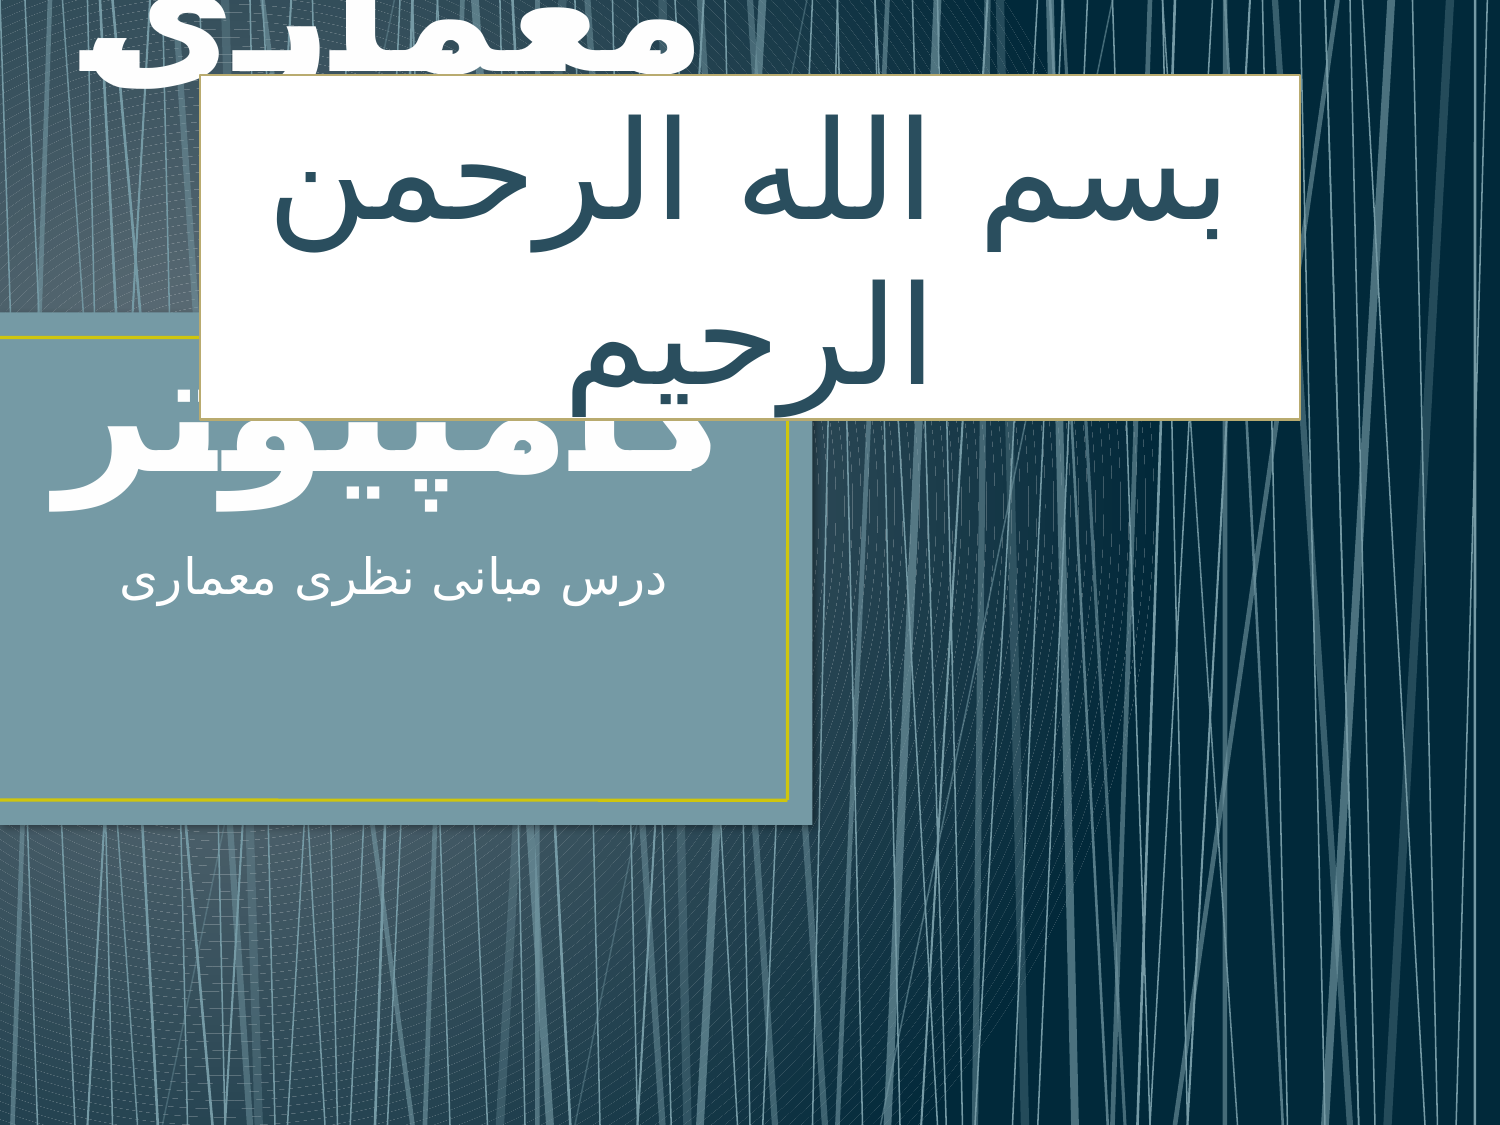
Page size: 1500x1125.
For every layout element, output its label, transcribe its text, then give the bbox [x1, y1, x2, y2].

subtitle درس مبانی نظری معماری [0, 537, 788, 788]
text_box بسم الله الرحمن الرحیم [199, 74, 1301, 421]
title معماری و کامپیوتر [0, 249, 788, 512]
